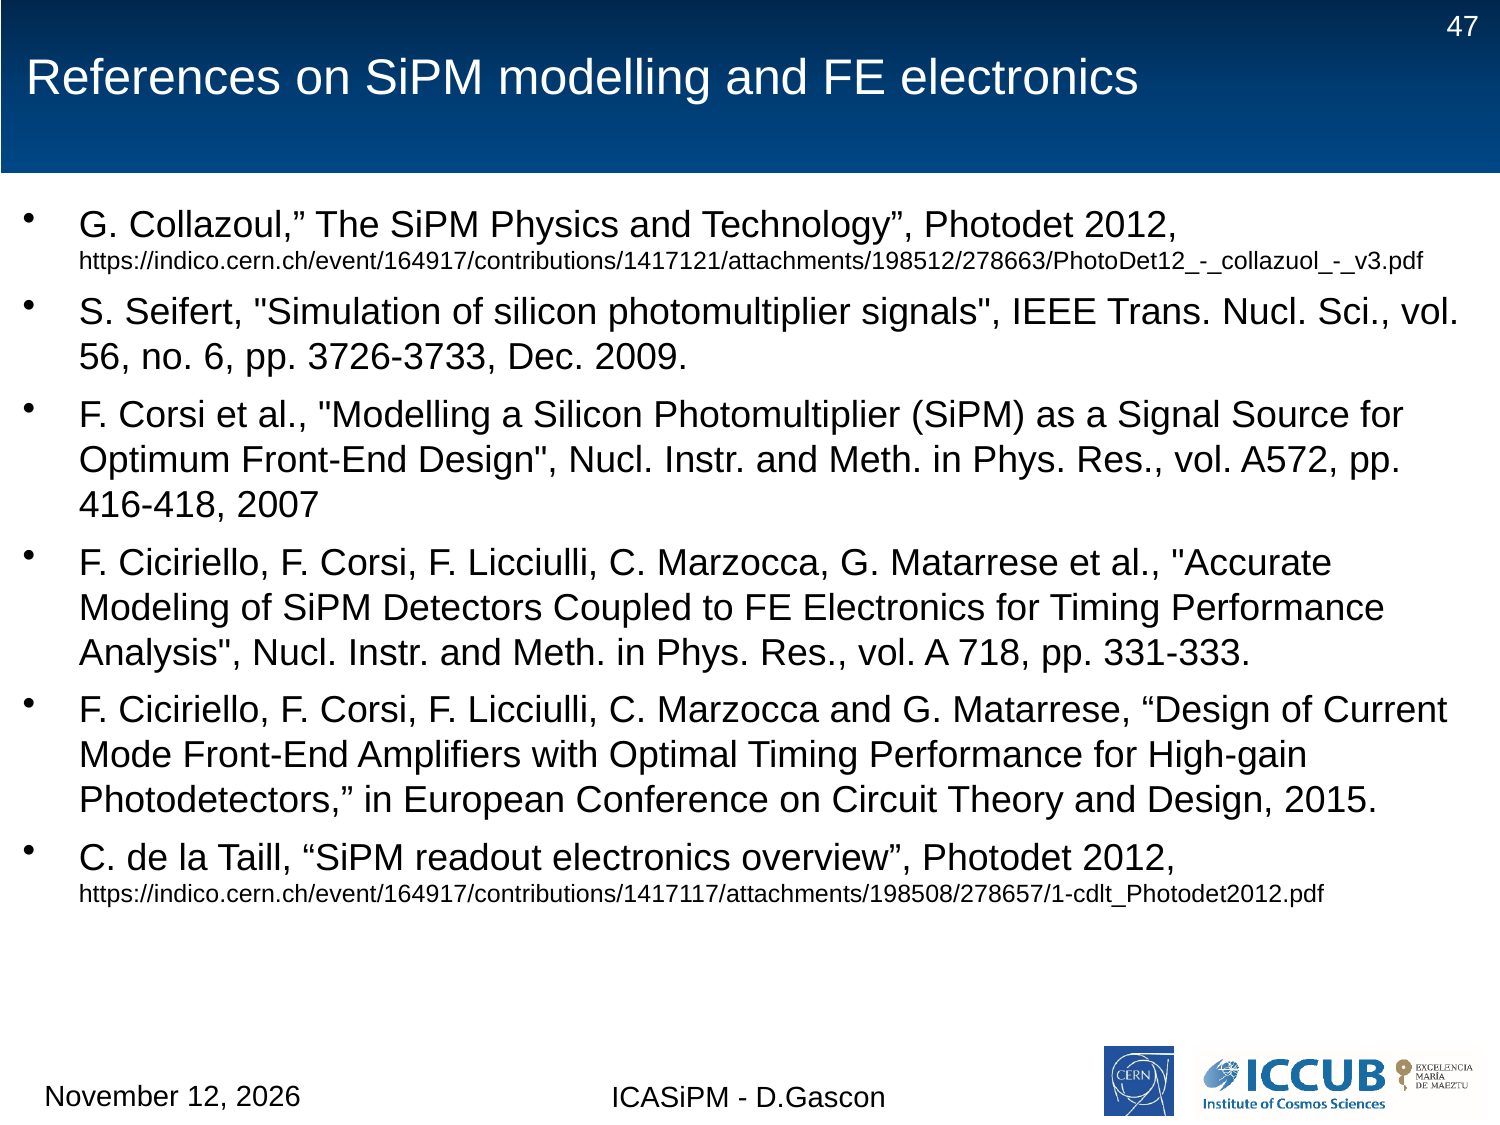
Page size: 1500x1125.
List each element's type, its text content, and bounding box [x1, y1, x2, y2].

footer ICASiPM - D.Gascon [510, 1070, 987, 1116]
picture [1104, 1046, 1174, 1116]
picture [1193, 1046, 1483, 1121]
list G. Collazoul,” The SiPM Physics and Technology”, Photodet 2012, https://indico.cern.ch/event/164917/contributions/1417121/attachments/198512/278663/PhotoDet12_-_collazuol_-_v3.pdf S. Seifert, "Simulation of silicon photomultiplier signals", IEEE Trans. Nucl. Sci., vol. 56, no. 6, pp. 3726-3733, Dec. 2009. F. Corsi et al., "Modelling a Silicon Photomultiplier (SiPM) as a Signal Source for Optimum Front-End Design", Nucl. Instr. and Meth. in Phys. Res., vol. A572, pp. 416-418, 2007 F. Ciciriello, F. Corsi, F. Licciulli, C. Marzocca, G. Matarrese et al., "Accurate Modeling of SiPM Detectors Coupled to FE Electronics for Timing Performance Analysis", Nucl. Instr. and Meth. in Phys. Res., vol. A 718, pp. 331-333. F. Ciciriello, F. Corsi, F. Licciulli, C. Marzocca and G. Matarrese, “Design of Current Mode Front-End Amplifiers with Optimal Timing Performance for High-gain Photodetectors,” in European Conference on Circuit Theory and Design, 2015. C. de la Taill, “SiPM readout electronics overview”, Photodet 2012, https://indico.cern.ch/event/164917/contributions/1417117/attachments/198508/278657/1-cdlt_Photodet2012.pdf [7, 192, 1500, 1012]
title References on SiPM modelling and FE electronics [10, 3, 1300, 145]
slide_number 47 [1340, 0, 1495, 53]
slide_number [29, 1069, 343, 1116]
picture [1, 0, 1500, 173]
